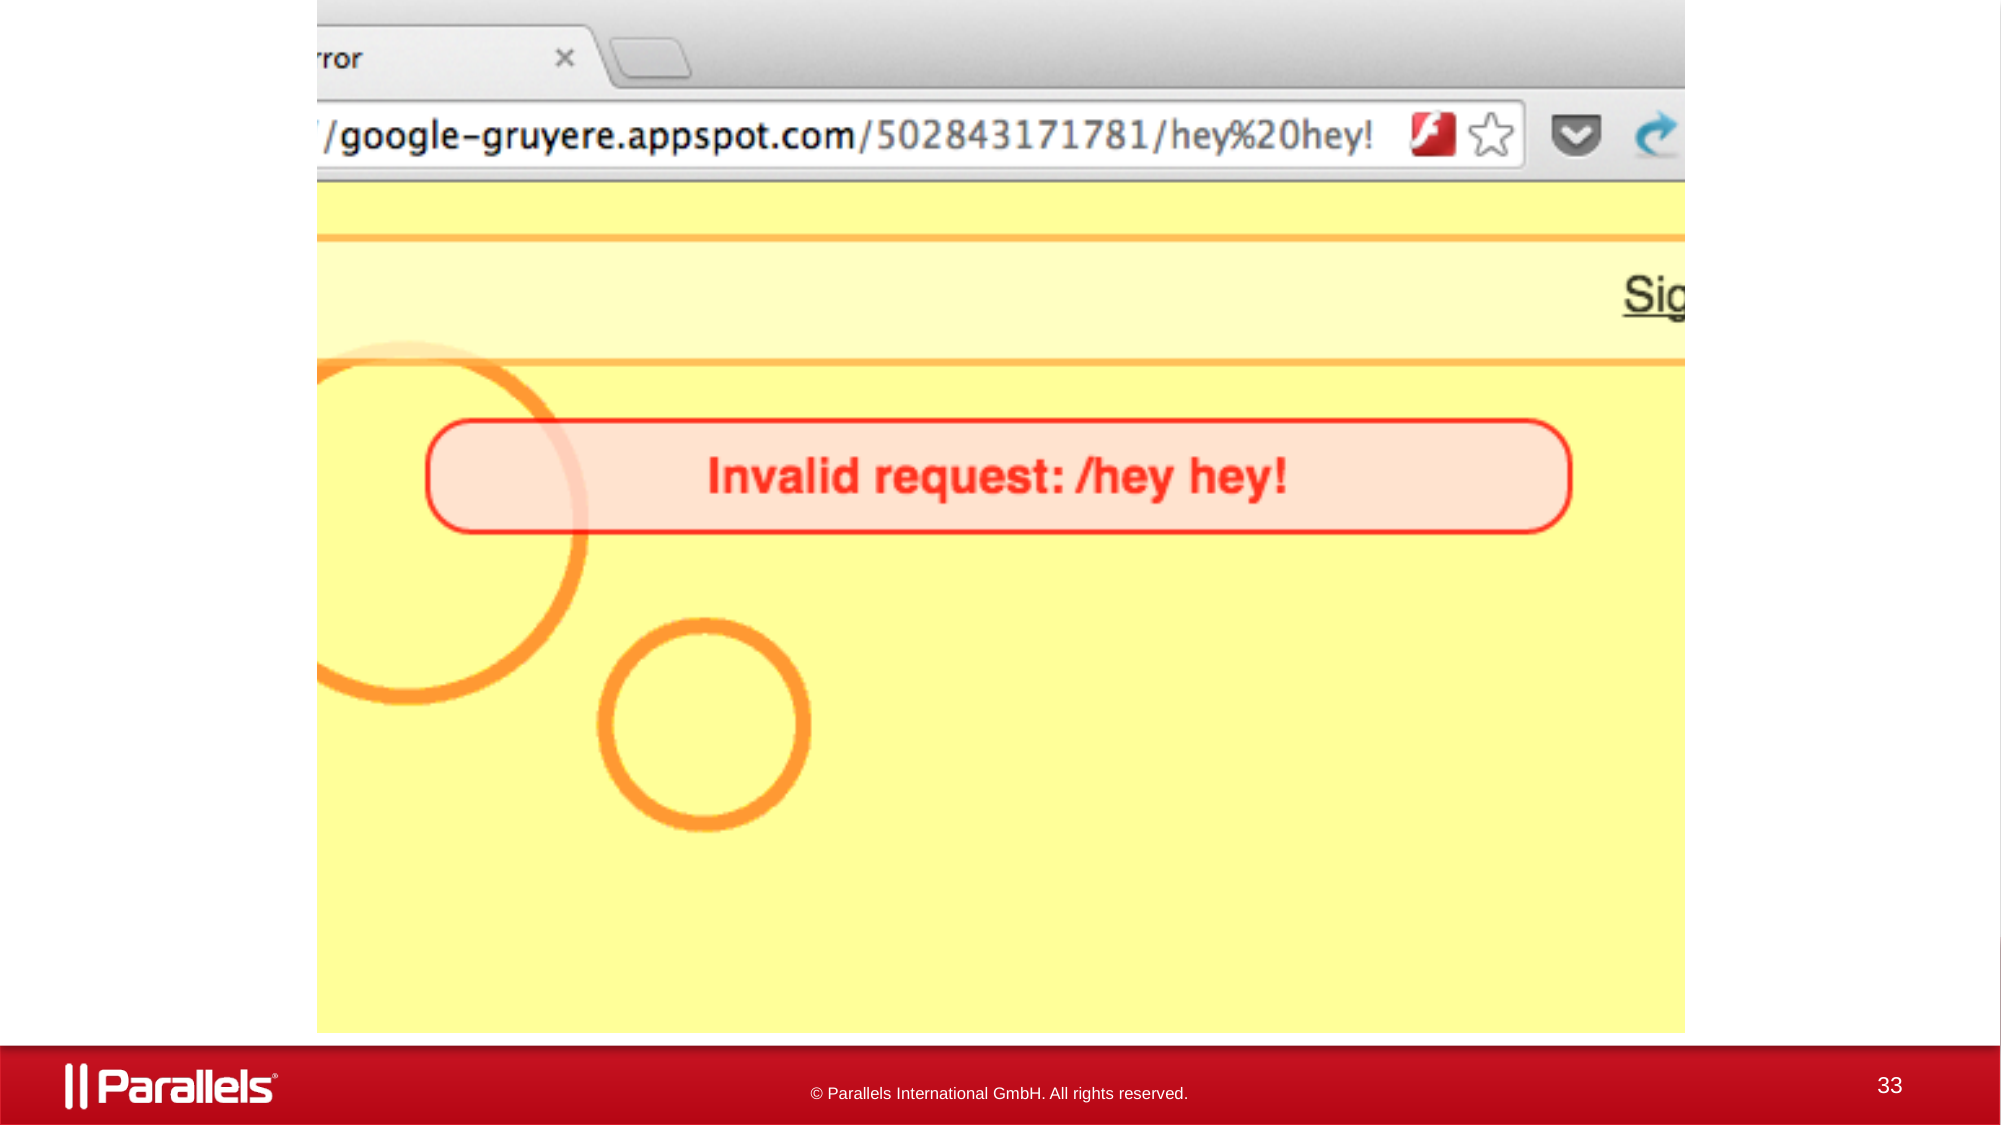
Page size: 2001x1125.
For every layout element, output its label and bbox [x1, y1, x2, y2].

picture [42, 1039, 293, 1125]
list [316, 0, 1686, 1033]
